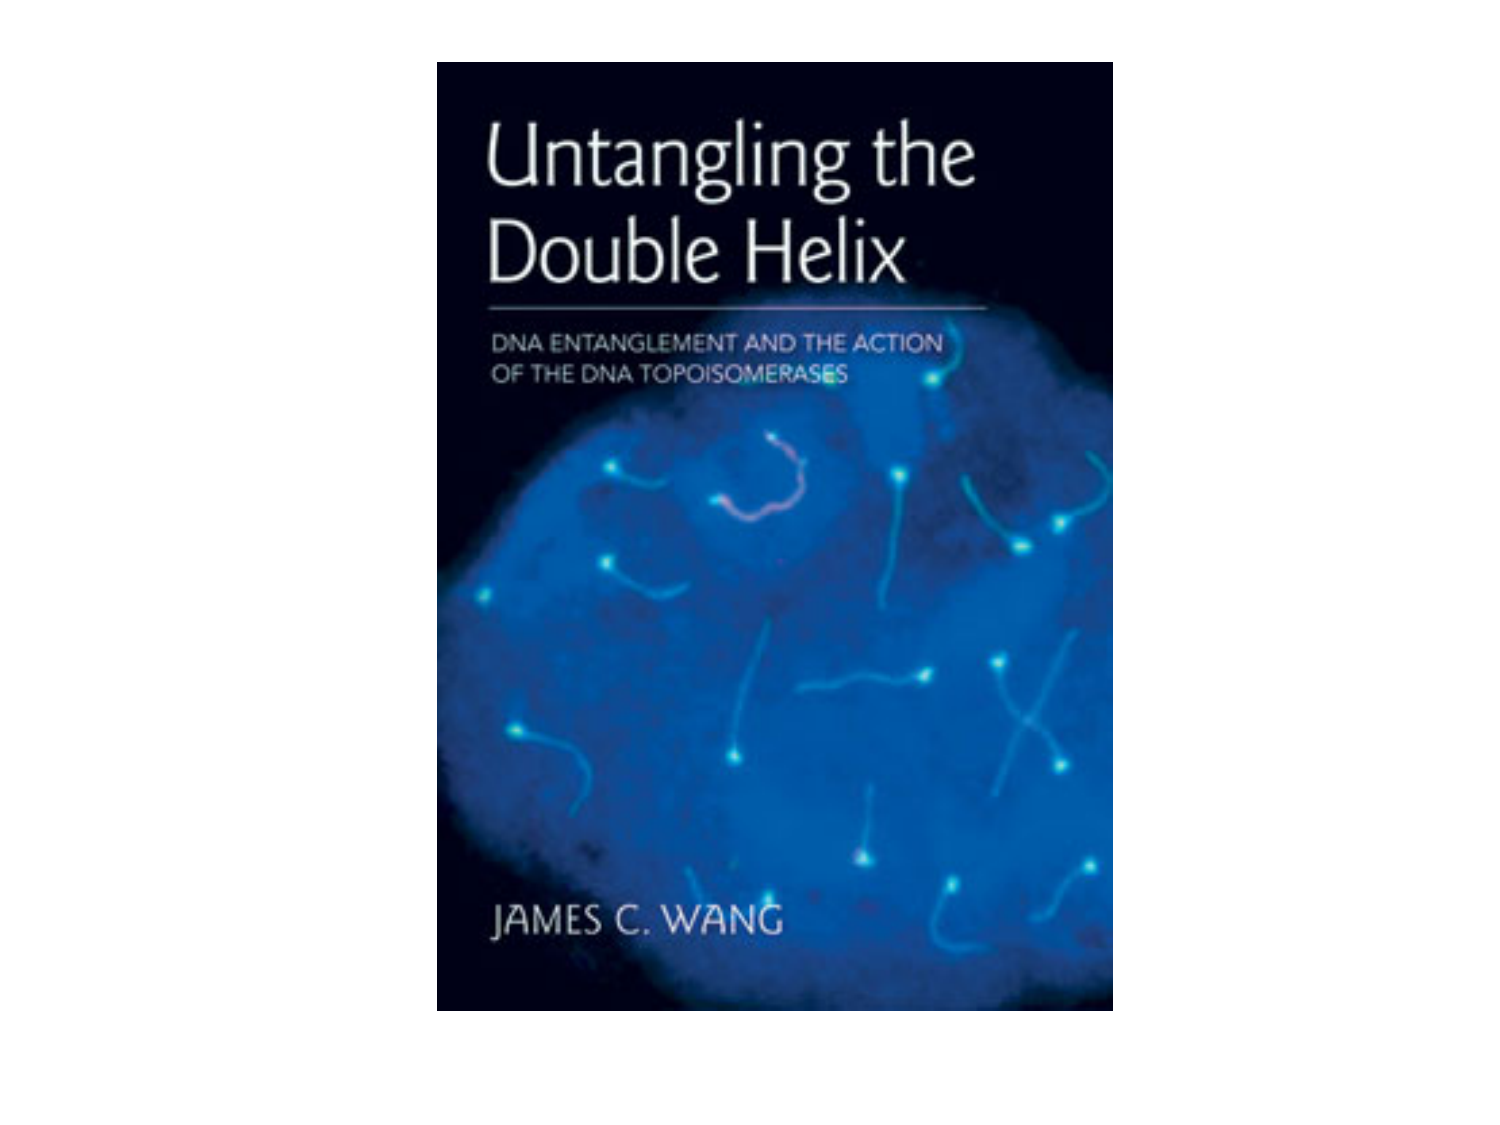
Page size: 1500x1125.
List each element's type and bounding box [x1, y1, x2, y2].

picture [437, 62, 1113, 1011]
